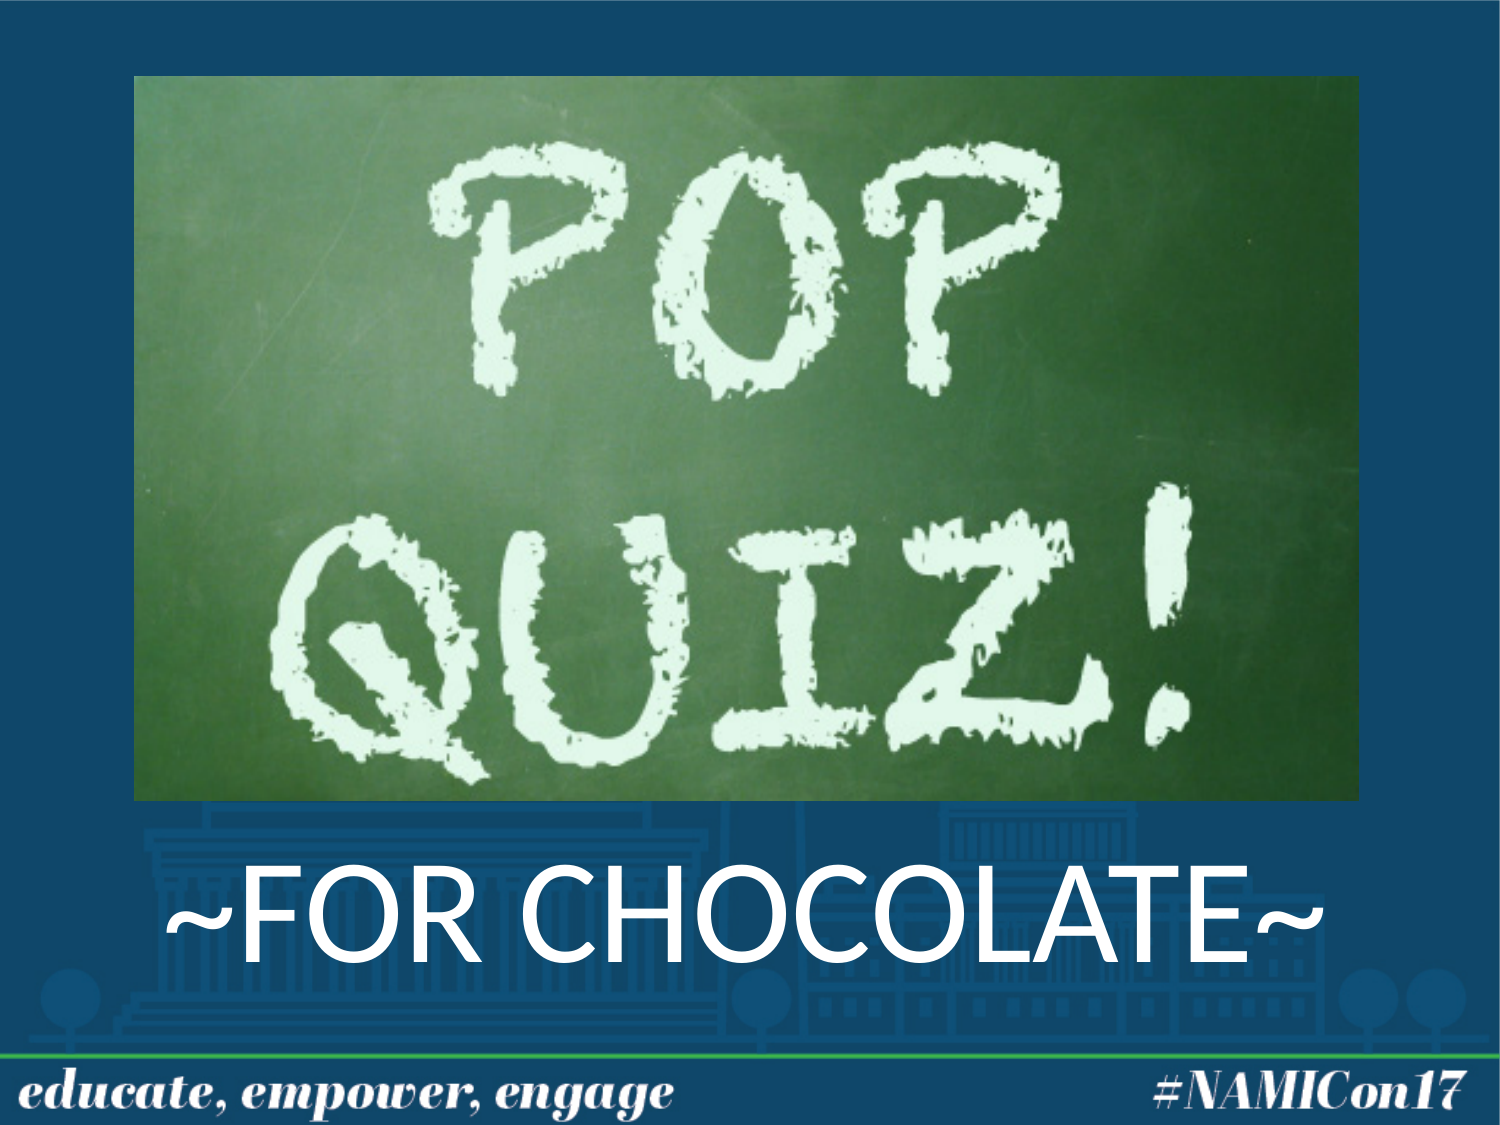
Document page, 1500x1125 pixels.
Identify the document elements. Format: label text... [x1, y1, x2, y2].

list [134, 76, 1359, 801]
picture [0, 0, 1500, 1125]
text_box ~FOR CHOCOLATE~ [147, 805, 1346, 1001]
